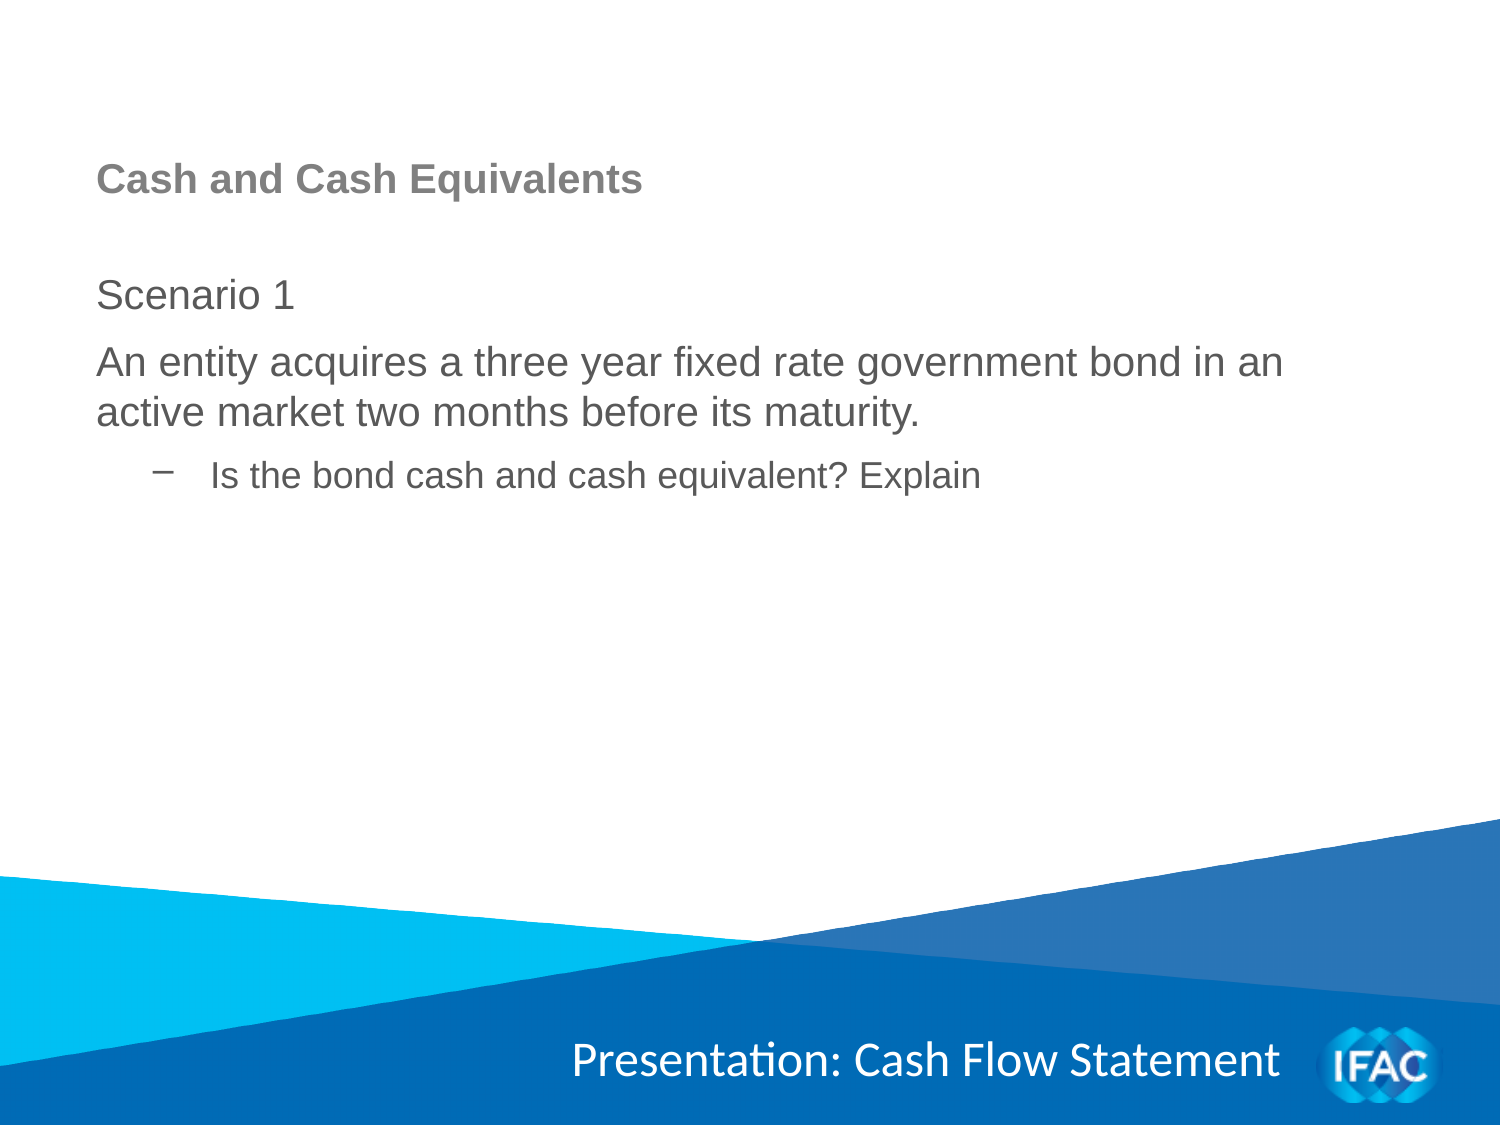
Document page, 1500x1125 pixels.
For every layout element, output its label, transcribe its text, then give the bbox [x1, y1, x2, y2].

text_box Cash and Cash Equivalents Scenario 1 An entity acquires a three year fixed rate government bond in an active market two months before its maturity. Is the bond cash and cash equivalent? Explain [81, 144, 1409, 620]
picture [0, 445, 1500, 1125]
text_box Presentation: Cash Flow Statement [87, 1018, 1296, 1094]
